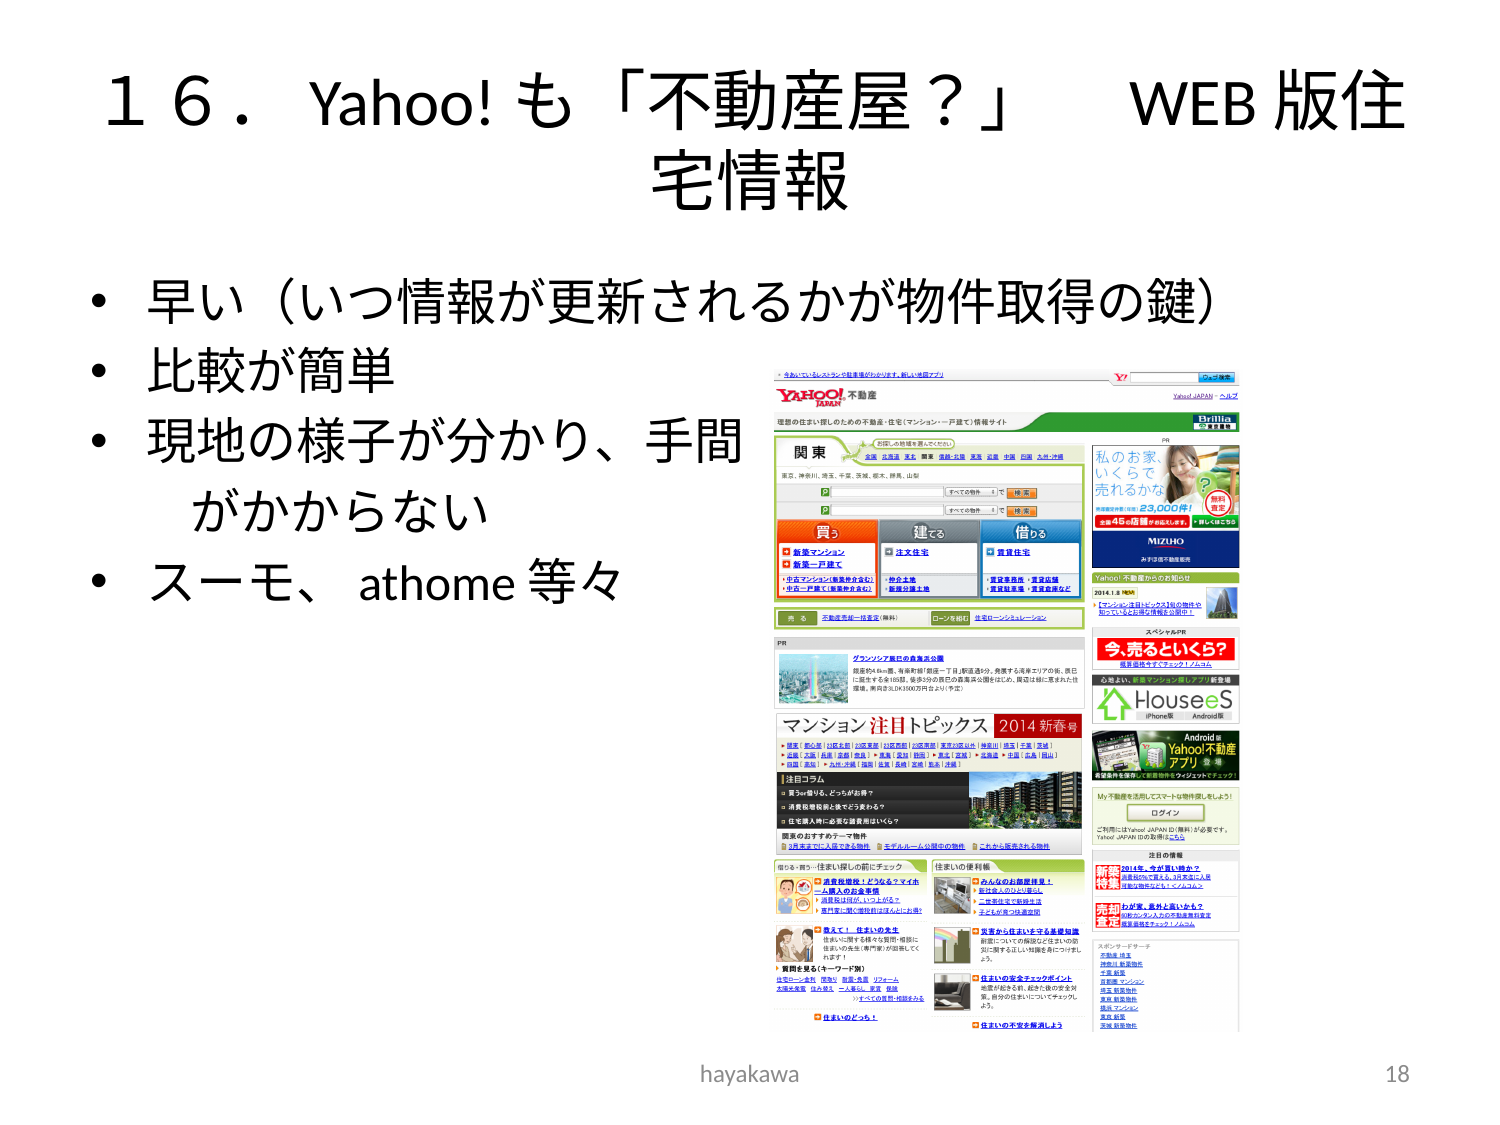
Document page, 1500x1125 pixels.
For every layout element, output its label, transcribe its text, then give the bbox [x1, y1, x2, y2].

list 早い（いつ情報が更新されるかが物件取得の鍵） 比較が簡単 現地の様子が分かり、手間 がかからない スーモ、athome等々 [75, 262, 1425, 1005]
footer hayakawa [512, 1042, 988, 1103]
picture [769, 369, 1243, 1032]
title １６．Yahoo!も「不動産屋？」 WEB版住宅情報 [75, 45, 1425, 233]
slide_number 18 [1074, 1042, 1425, 1103]
